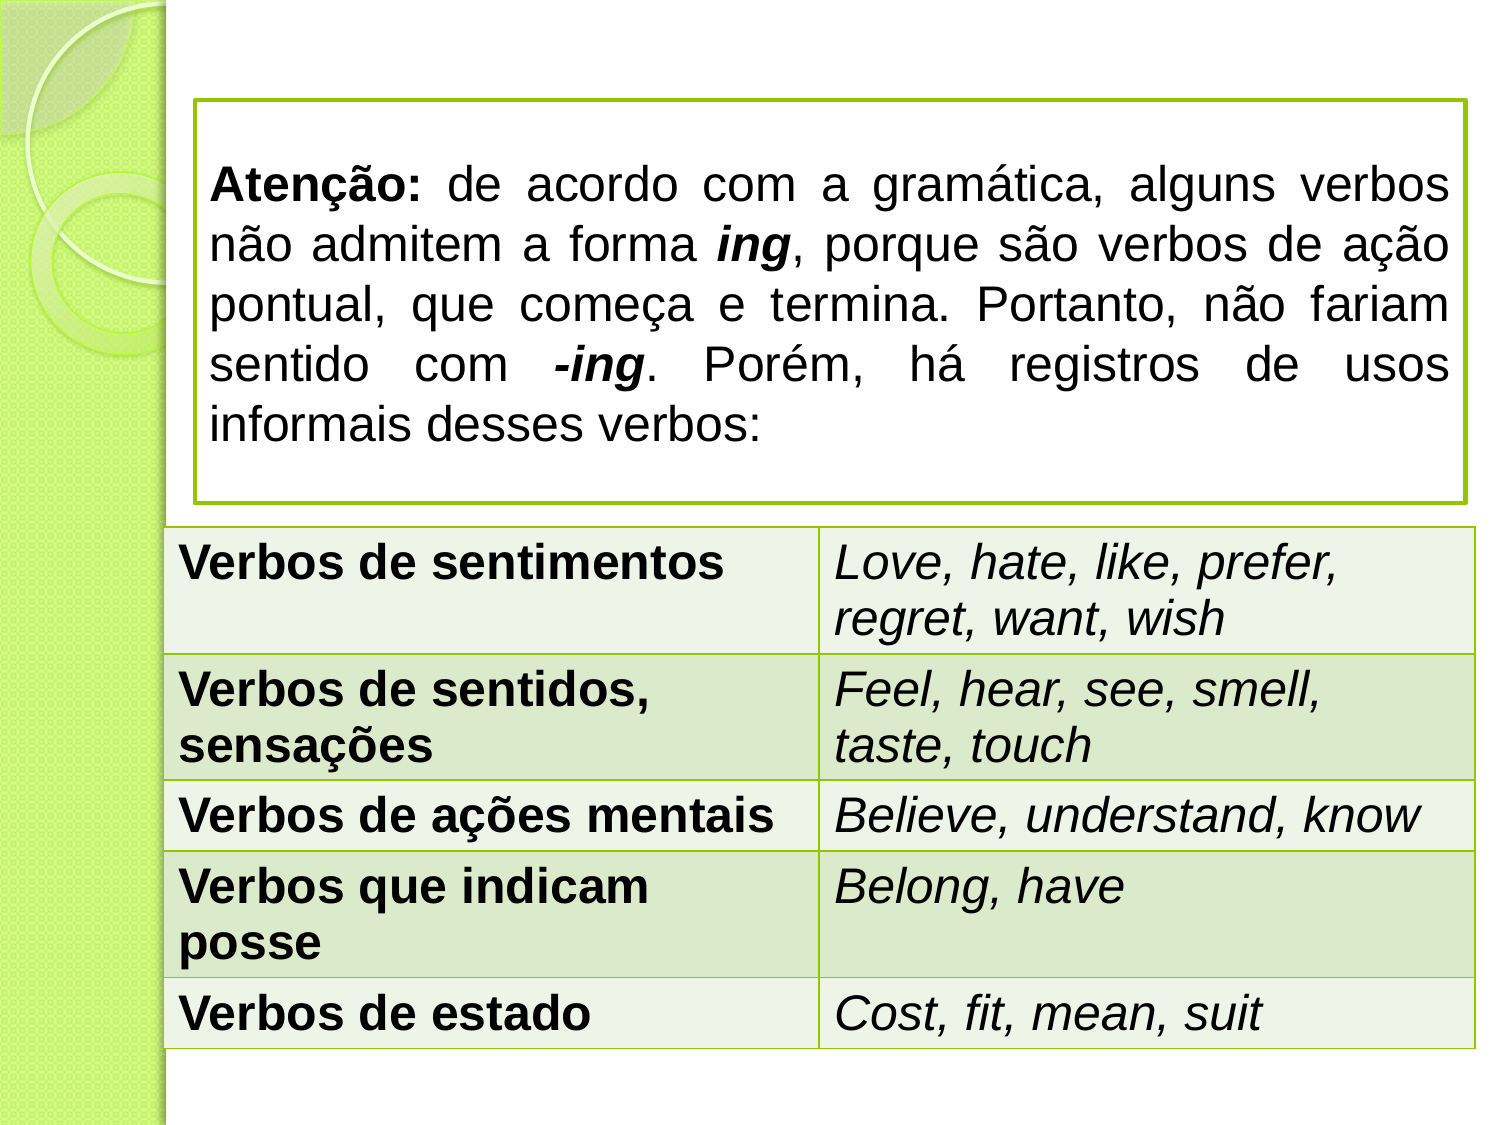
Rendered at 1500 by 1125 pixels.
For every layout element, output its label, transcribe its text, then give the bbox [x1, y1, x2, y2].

table_header Love, hate, like, prefer, regret, want, wish [820, 528, 1474, 653]
table_header Verbos de sentimentos [164, 528, 818, 653]
text_box Atenção: de acordo com a gramática, alguns verbos não admitem a forma ing, porque são verbos de ação pontual, que começa e termina. Portanto, não fariam sentido com -ing. Porém, há registros de usos informais desses verbos: [193, 98, 1468, 505]
table_cell Belong, have [820, 852, 1474, 977]
table_cell Verbos de ações mentais [164, 781, 818, 850]
table_cell Feel, hear, see, smell, taste, touch [820, 655, 1474, 779]
table_cell Cost, fit, mean, suit [820, 978, 1474, 1048]
table_cell Verbos que indicam posse [164, 852, 818, 977]
table_cell Believe, understand, know [820, 781, 1474, 850]
table_cell Verbos de estado [164, 978, 818, 1048]
table_cell Verbos de sentidos, sensações [164, 655, 818, 779]
